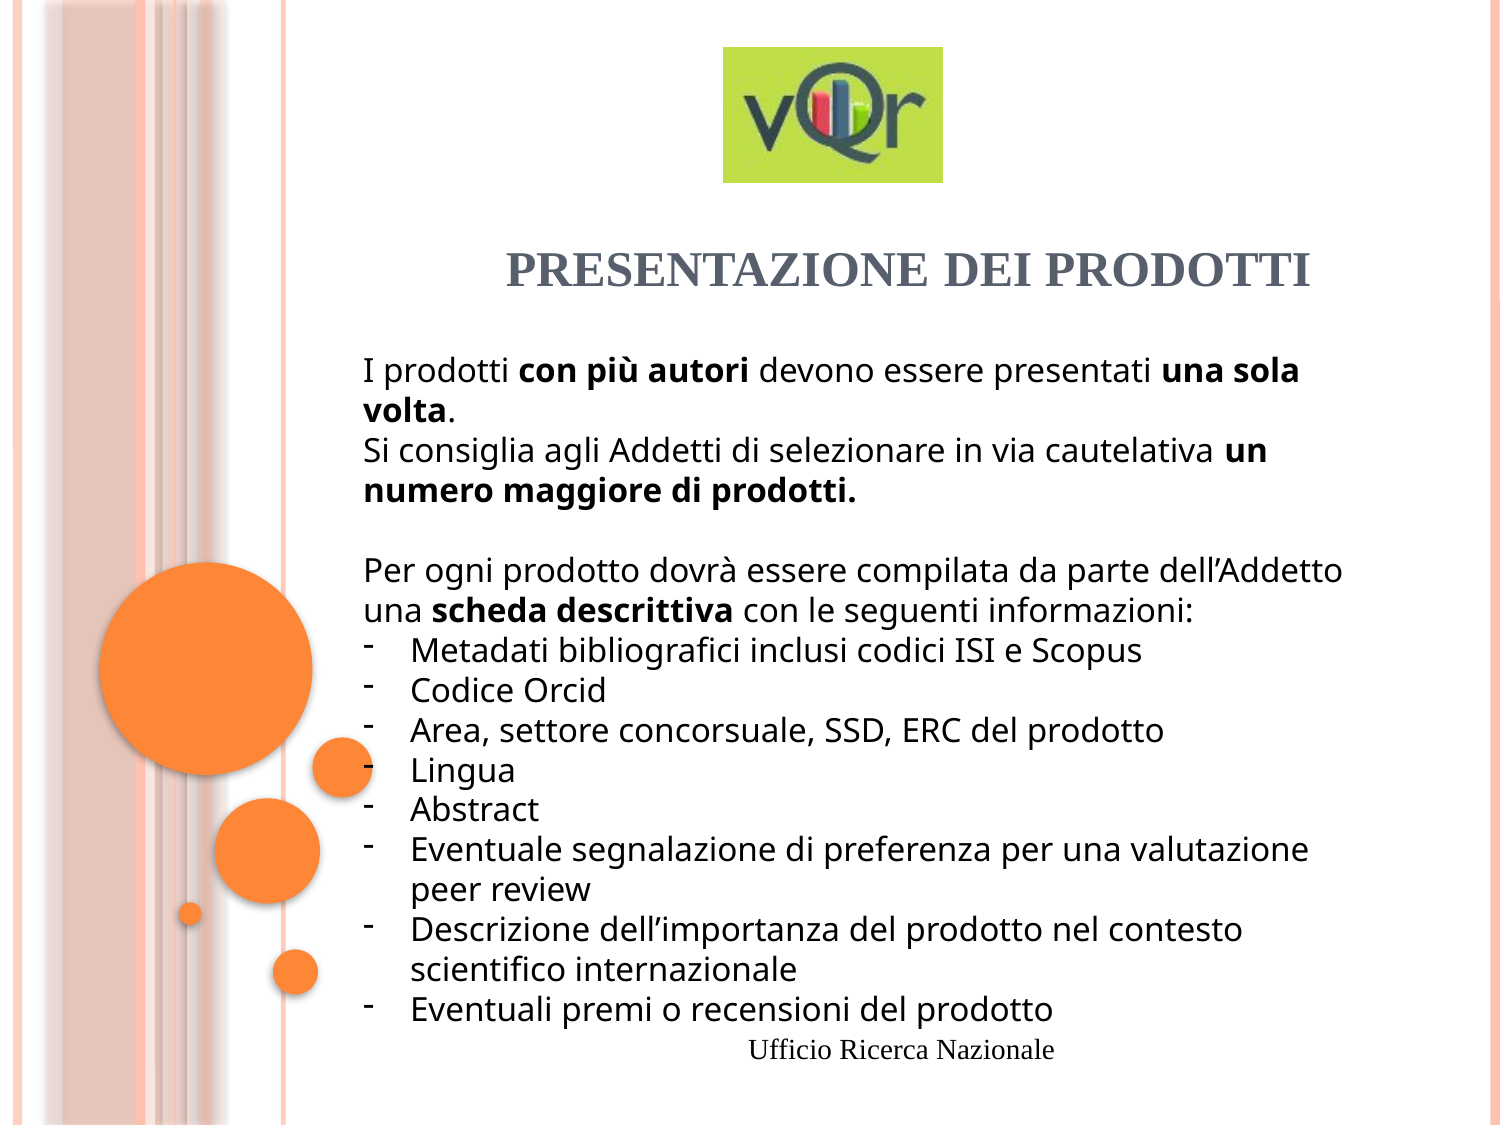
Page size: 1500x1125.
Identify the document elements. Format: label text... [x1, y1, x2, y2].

picture [723, 47, 943, 183]
subtitle Ufficio Ricerca Nazionale [395, 1023, 1409, 1083]
text_box PRESENTAZIONE DEI PRODOTTI [490, 220, 1339, 306]
title [395, 220, 1409, 316]
text_box I prodotti con più autori devono essere presentati una sola volta. Si consiglia agli Addetti di selezionare in via cautelativa un numero maggiore di prodotti. Per ogni prodotto dovrà essere compilata da parte dell’Addetto una scheda descrittiva con le seguenti informazioni: Metadati bibliografici inclusi codici ISI e Scopus Codice Orcid Area, settore concorsuale, SSD, ERC del prodotto Lingua Abstract Eventuale segnalazione di preferenza per una valutazione peer review Descrizione dell’importanza del prodotto nel contesto scientifico internazionale Eventuali premi o recensioni del prodotto [348, 342, 1400, 1036]
